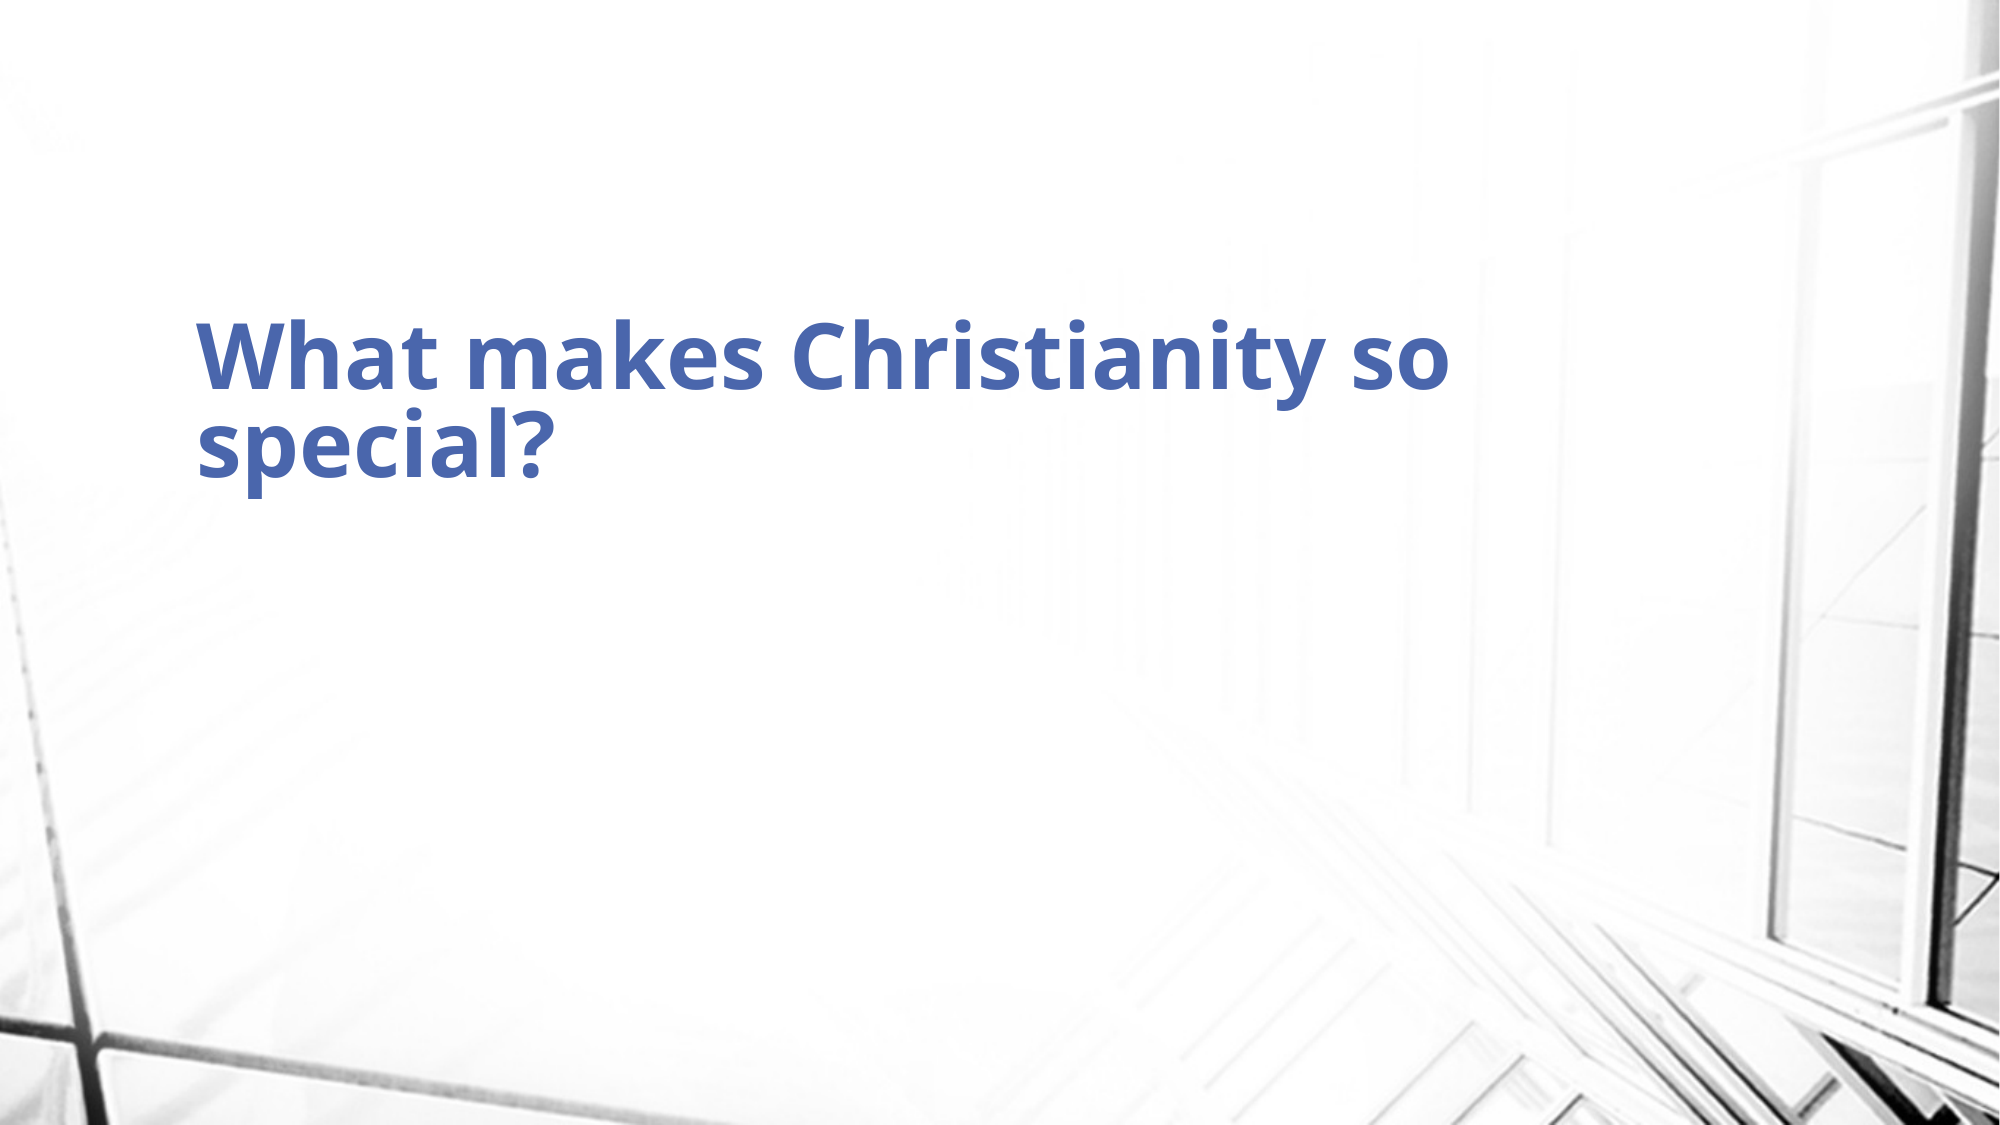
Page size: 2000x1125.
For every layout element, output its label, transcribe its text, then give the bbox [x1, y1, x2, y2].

title What makes Christianity so special? [181, 437, 1819, 613]
picture [0, 0, 2000, 1125]
